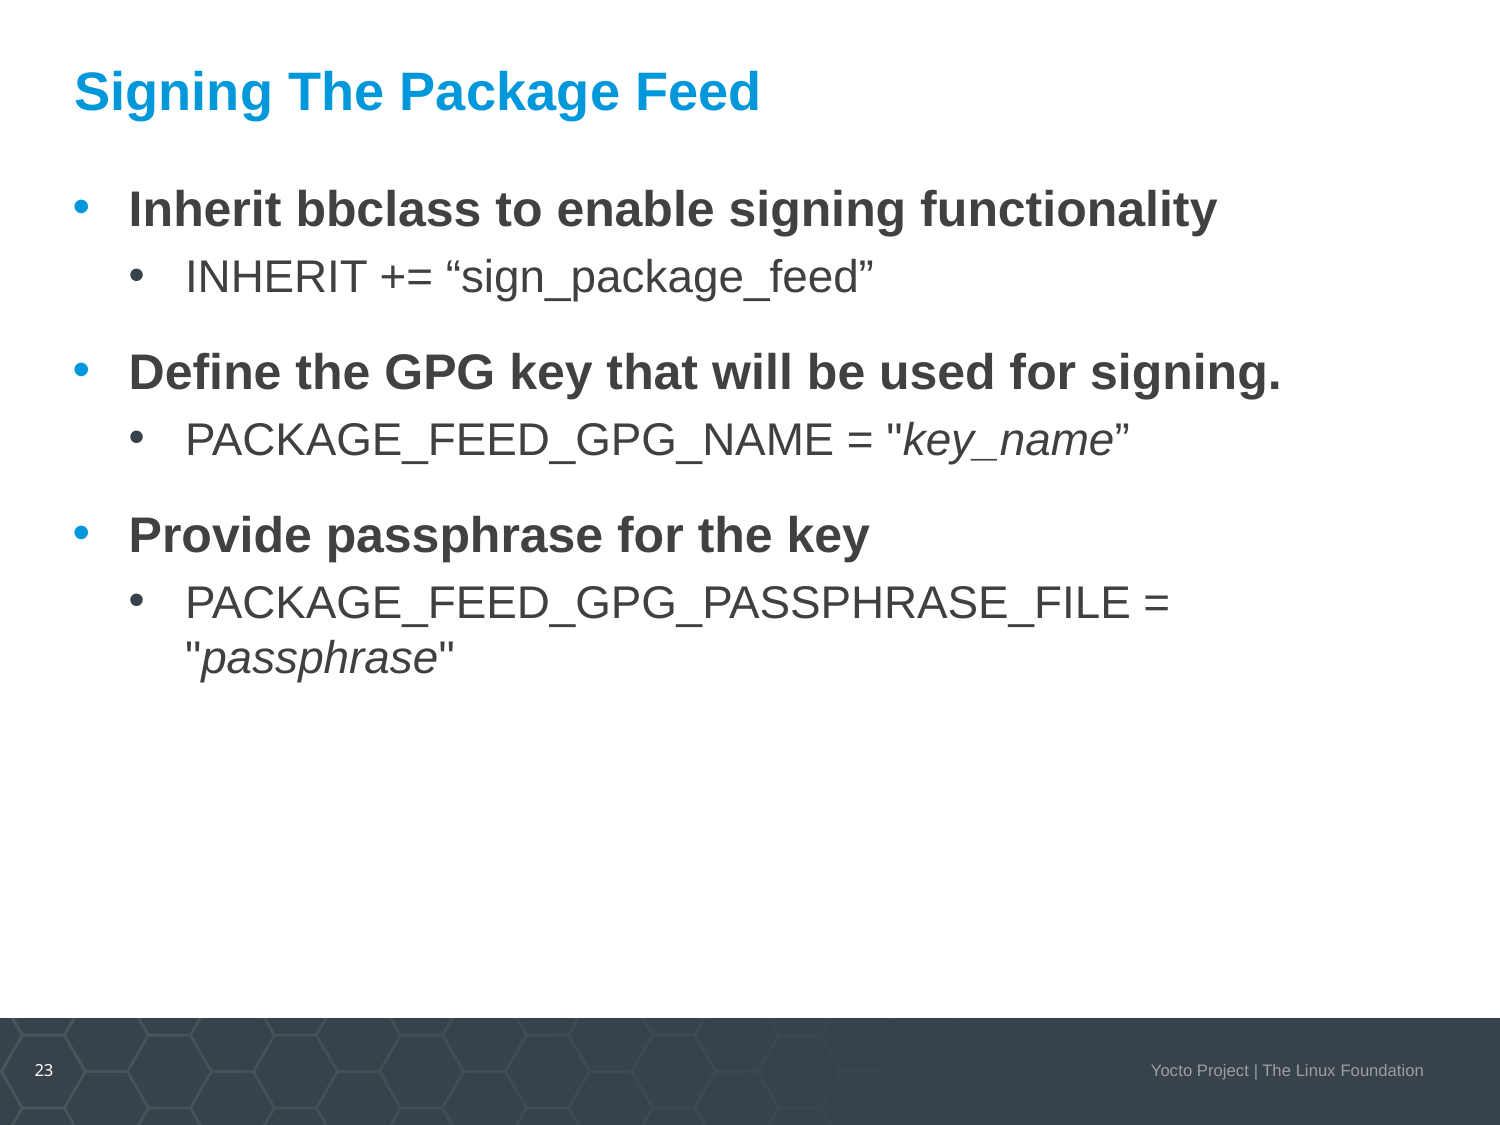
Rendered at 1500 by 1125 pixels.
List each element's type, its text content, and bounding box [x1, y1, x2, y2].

picture [0, 0, 1500, 1125]
title Signing The Package Feed [74, 67, 1425, 213]
list Inherit bbclass to enable signing functionality INHERIT += “sign_package_feed” Define the GPG key that will be used for signing. PACKAGE_FEED_GPG_NAME = "key_name” Provide passphrase for the key PACKAGE_FEED_GPG_PASSPHRASE_FILE = "passphrase" [72, 176, 1423, 984]
